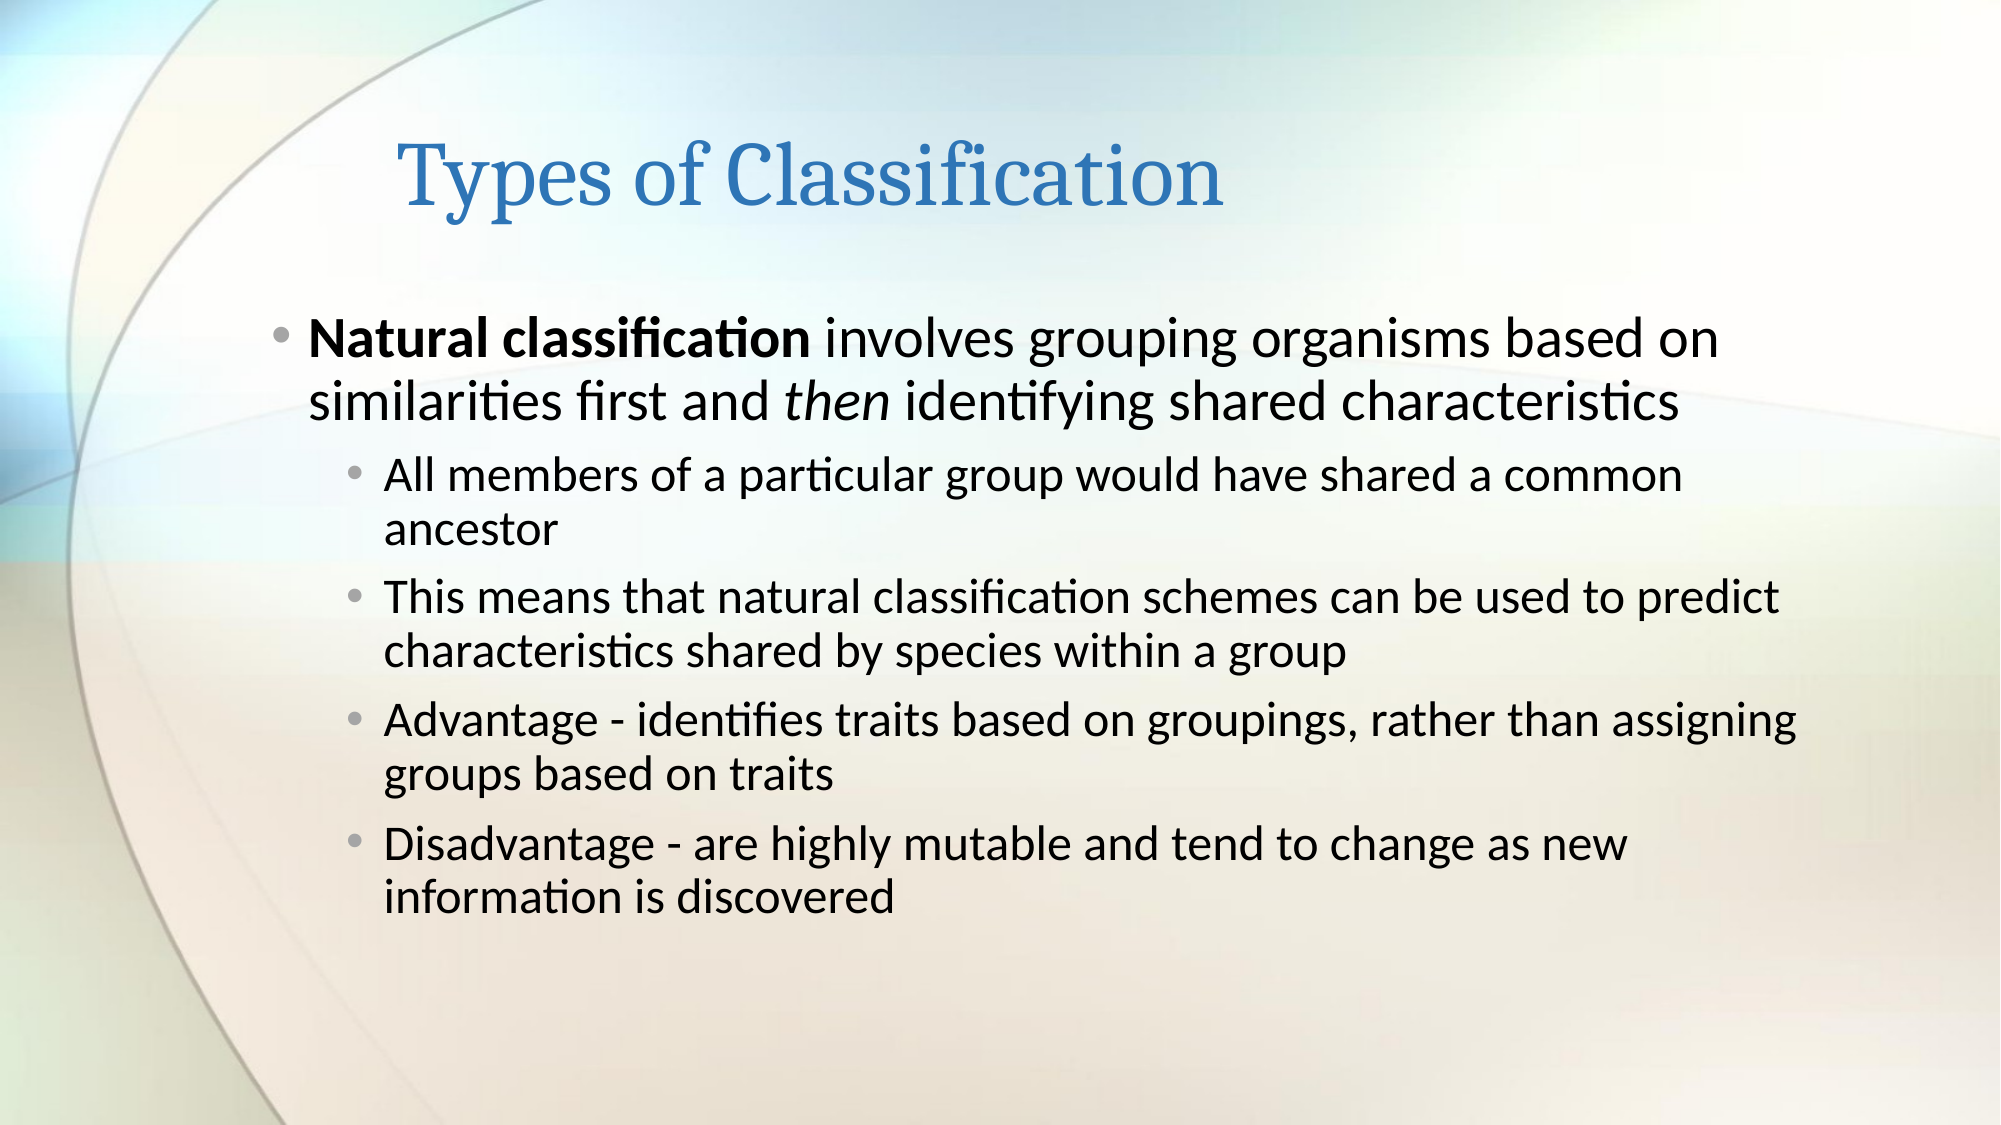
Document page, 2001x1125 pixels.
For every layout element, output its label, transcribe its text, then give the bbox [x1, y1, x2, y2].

picture [0, 0, 2001, 1125]
list Natural classification involves grouping organisms based on similarities first and then identifying shared characteristics All members of a particular group would have shared a common ancestor This means that natural classification schemes can be used to predict characteristics shared by species within a group Advantage - identifies traits based on groupings, rather than assigning groups based on traits Disadvantage - are highly mutable and tend to change as new information is discovered [256, 299, 1863, 1014]
title Types of Classification [381, 59, 1863, 278]
